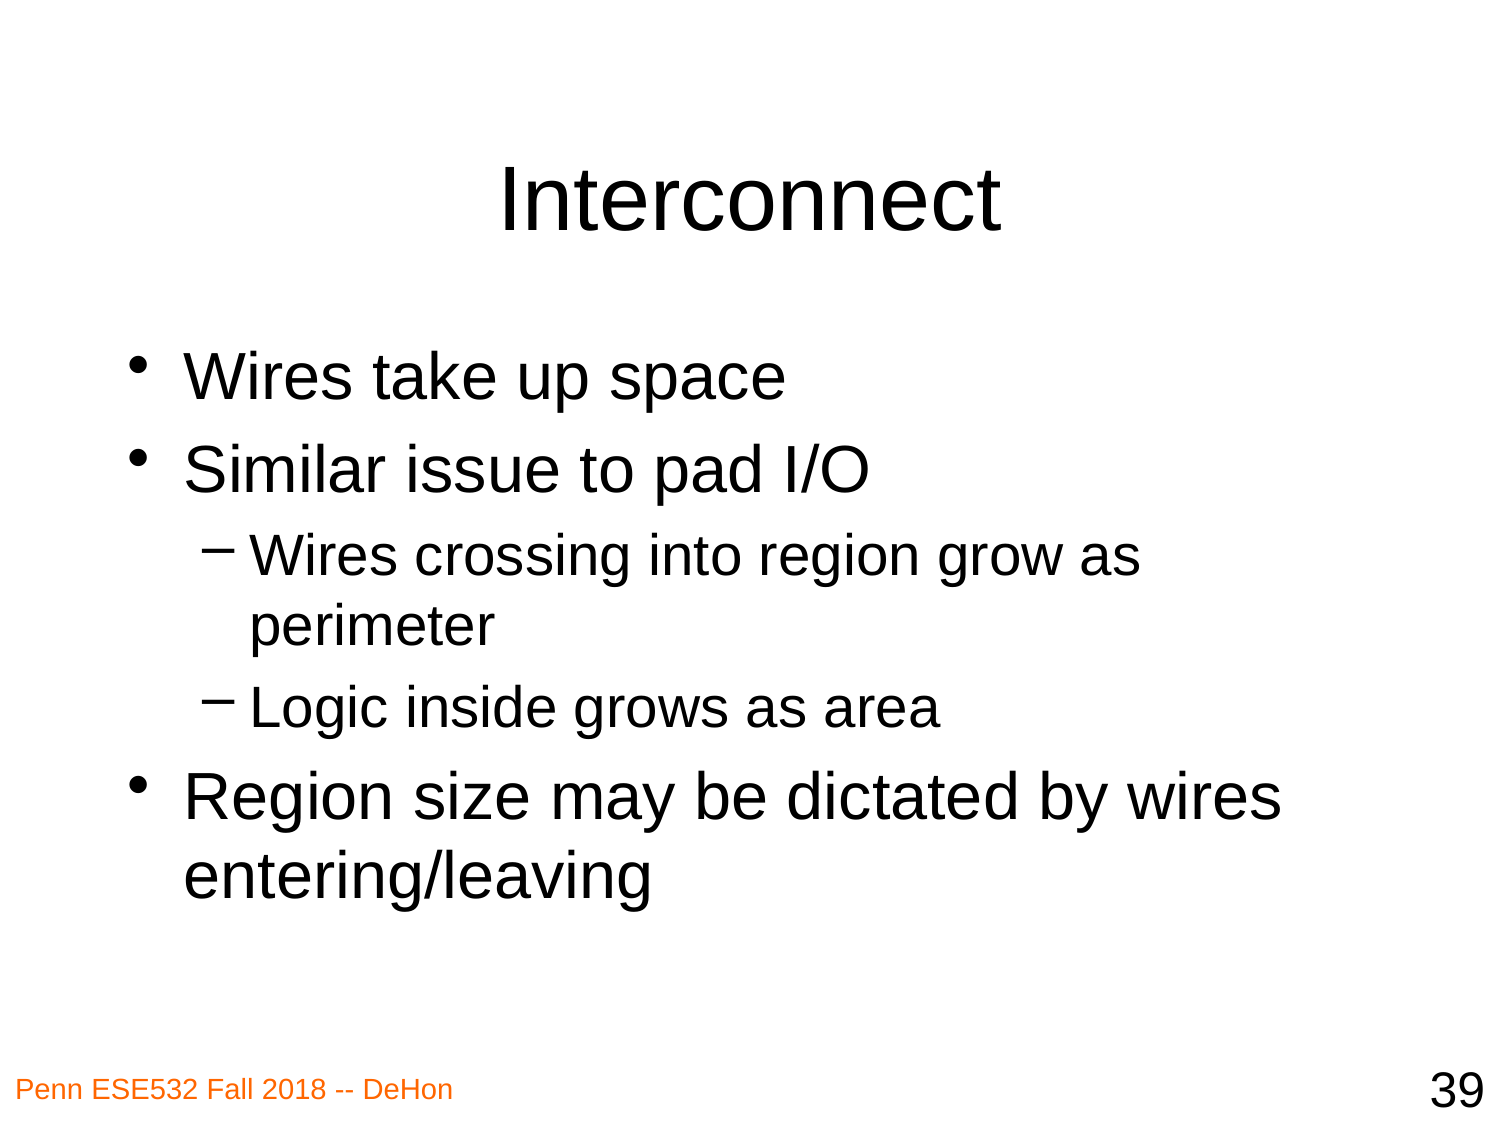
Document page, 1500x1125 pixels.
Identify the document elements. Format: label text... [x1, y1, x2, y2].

slide_number 39 [1187, 1049, 1500, 1125]
list Wires take up space Similar issue to pad I/O Wires crossing into region grow as perimeter Logic inside grows as area Region size may be dictated by wires entering/leaving [112, 324, 1388, 1001]
title Interconnect [112, 99, 1388, 288]
slide_number Penn ESE532 Fall 2018 -- DeHon [0, 1062, 576, 1125]
